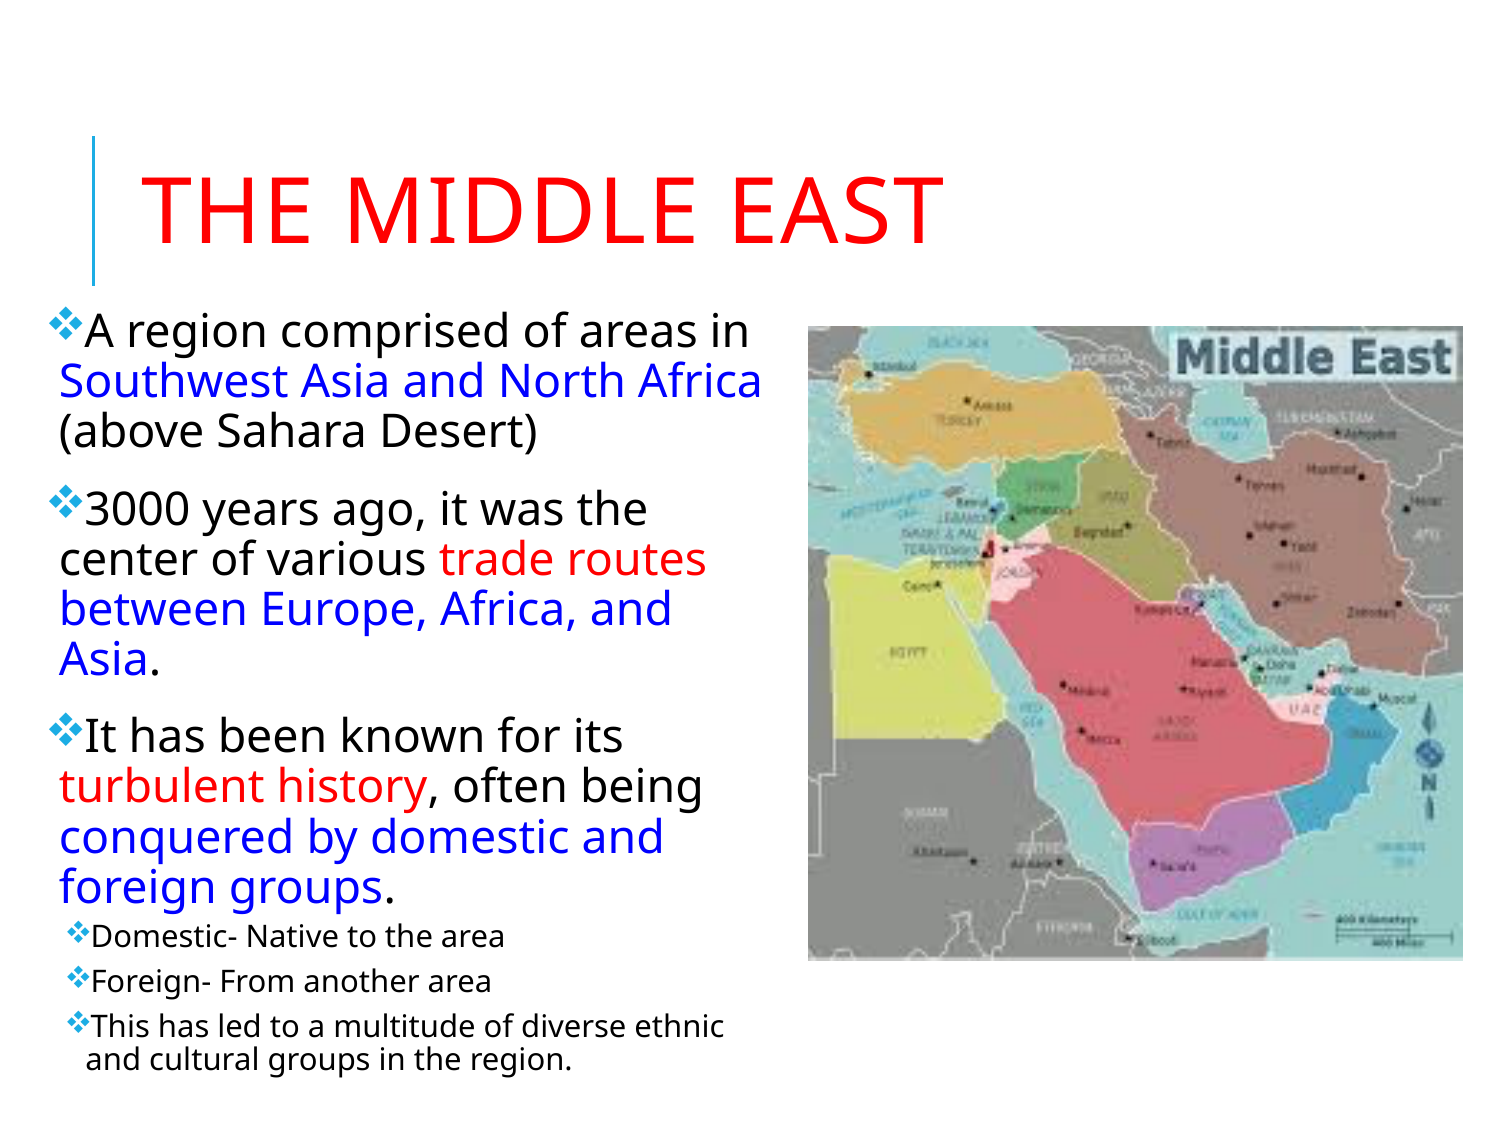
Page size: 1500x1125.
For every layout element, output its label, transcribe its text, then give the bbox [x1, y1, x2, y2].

list A region comprised of areas in Southwest Asia and North Africa (above Sahara Desert) 3000 years ago, it was the center of various trade routes between Europe, Africa, and Asia. It has been known for its turbulent history, often being conquered by domestic and foreign groups. Domestic- Native to the area Foreign- From another area This has led to a multitude of diverse ethnic and cultural groups in the region. [37, 299, 788, 1088]
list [808, 274, 1463, 1013]
title The Middle East [126, 133, 1322, 300]
